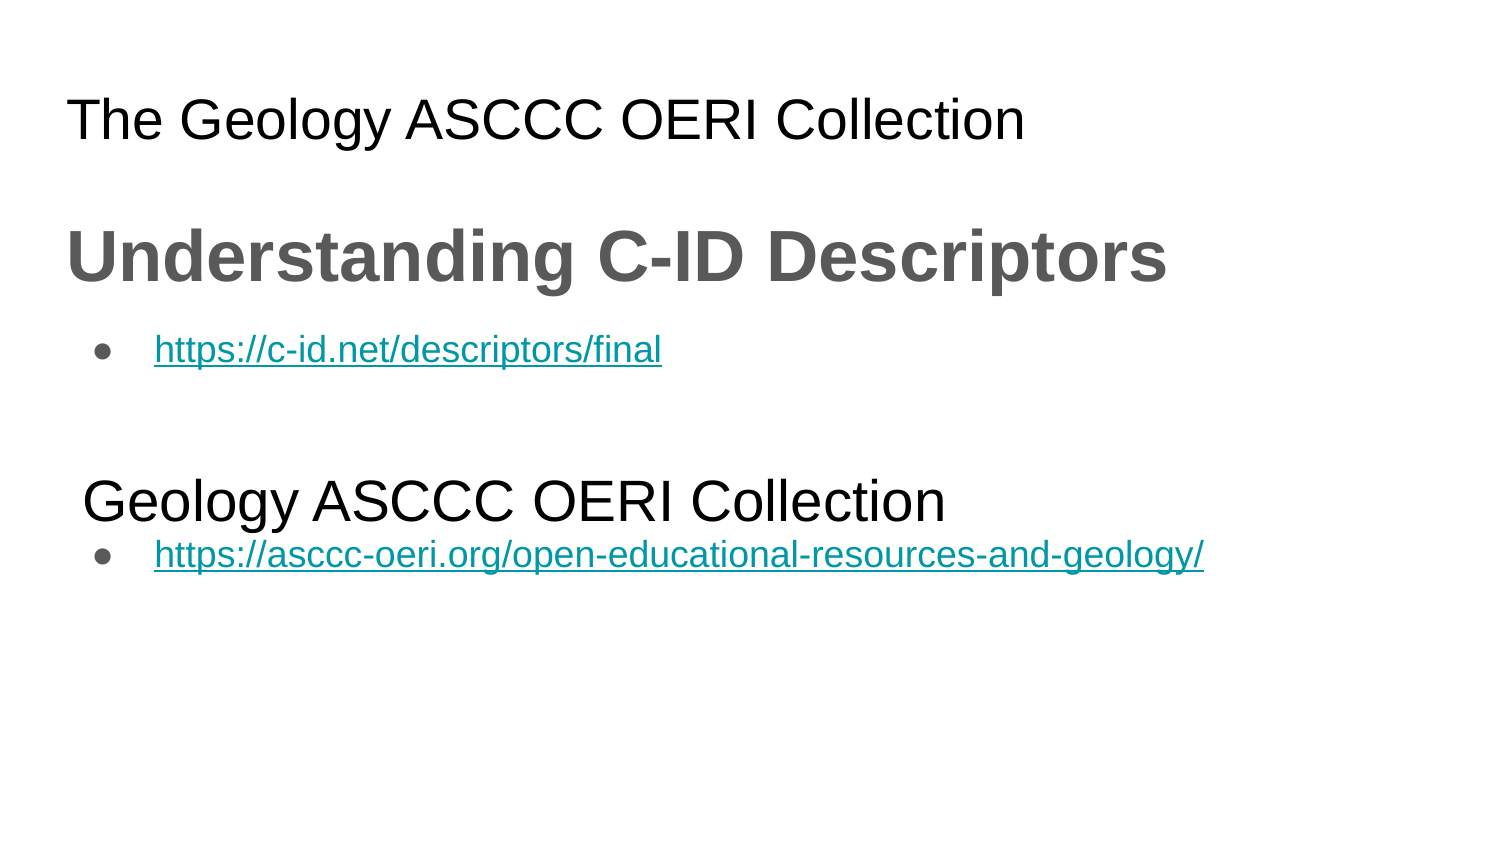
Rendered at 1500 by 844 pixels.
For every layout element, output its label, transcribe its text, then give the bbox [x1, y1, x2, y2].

list Understanding C-ID Descriptors https://c-id.net/descriptors/final Geology ASCCC OERI Collection https://asccc-oeri.org/open-educational-resources-and-geology/ [51, 189, 1449, 750]
title The Geology ASCCC OERI Collection [51, 72, 1449, 167]
